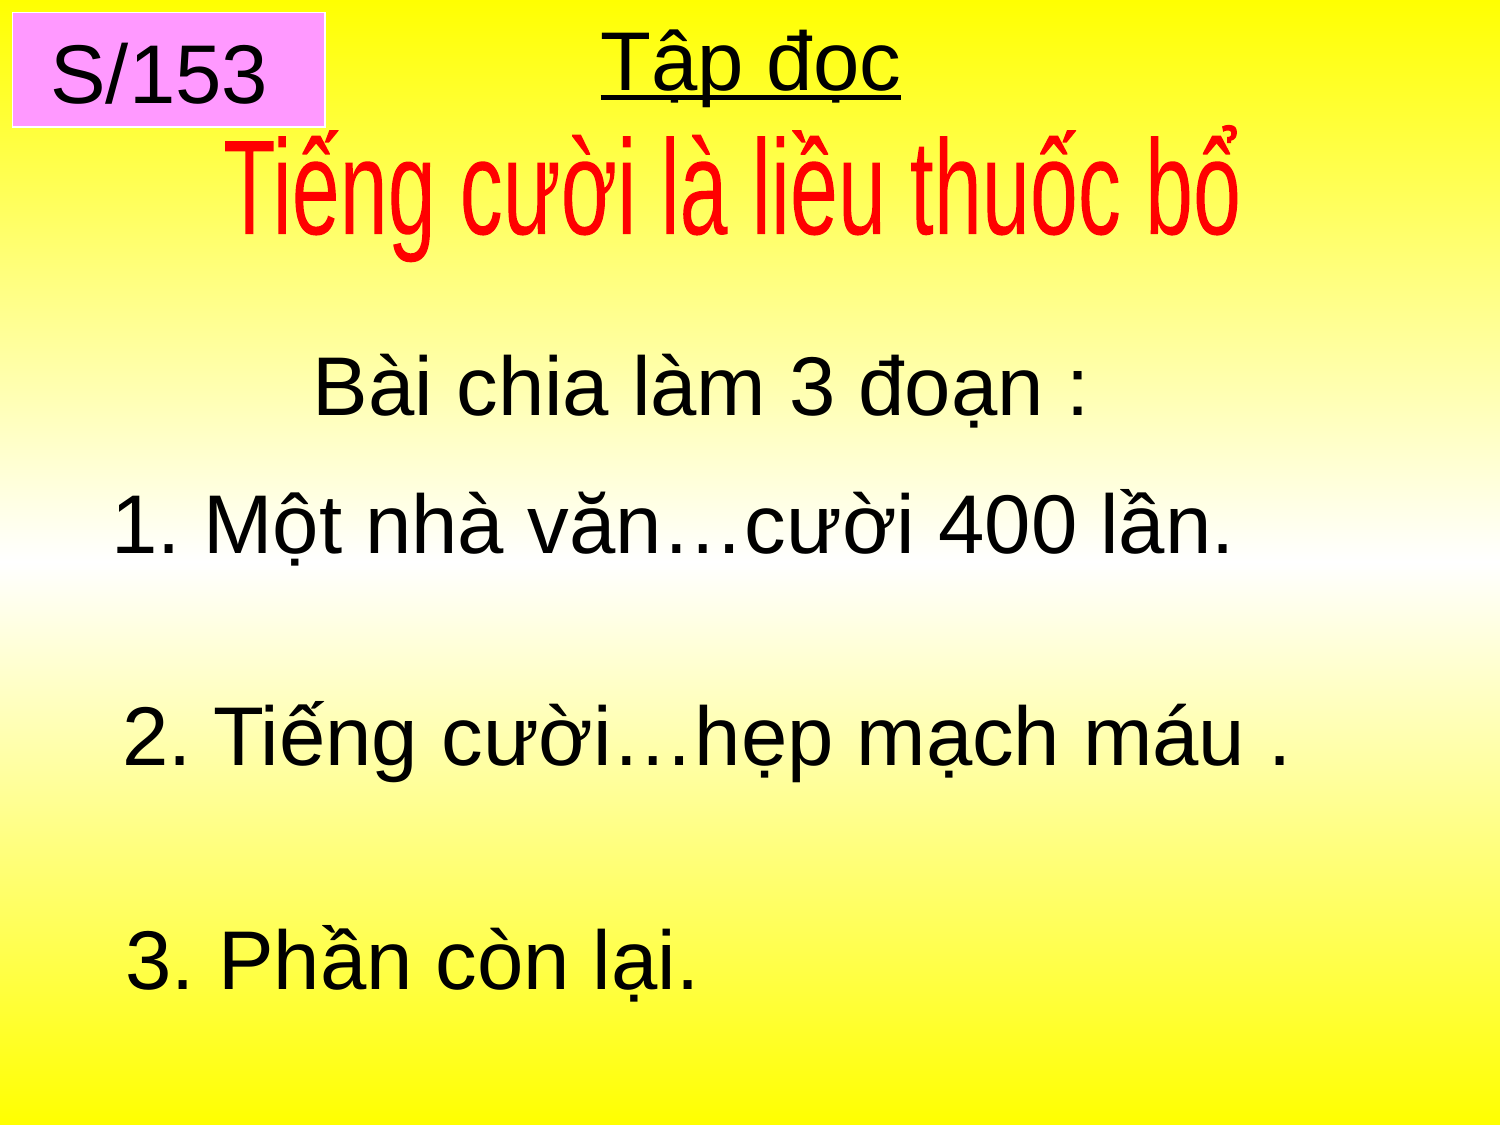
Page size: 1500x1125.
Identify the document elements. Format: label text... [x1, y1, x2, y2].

text_box Bài chia làm 3 đoạn : [274, 324, 1163, 440]
text_box 1. Một nhà văn…cười 400 lần. [49, 462, 1475, 578]
text_box [794, 131, 802, 136]
text_box 3. Phần còn lại. [87, 898, 813, 1014]
text_box [328, 131, 337, 136]
text_box Tập đọc [562, 0, 975, 115]
text_box 2. Tiếng cười…hẹp mạch máu . [37, 675, 1500, 790]
text_box [1066, 131, 1075, 136]
text_box S/153 [12, 12, 325, 128]
text_box [1223, 125, 1236, 136]
